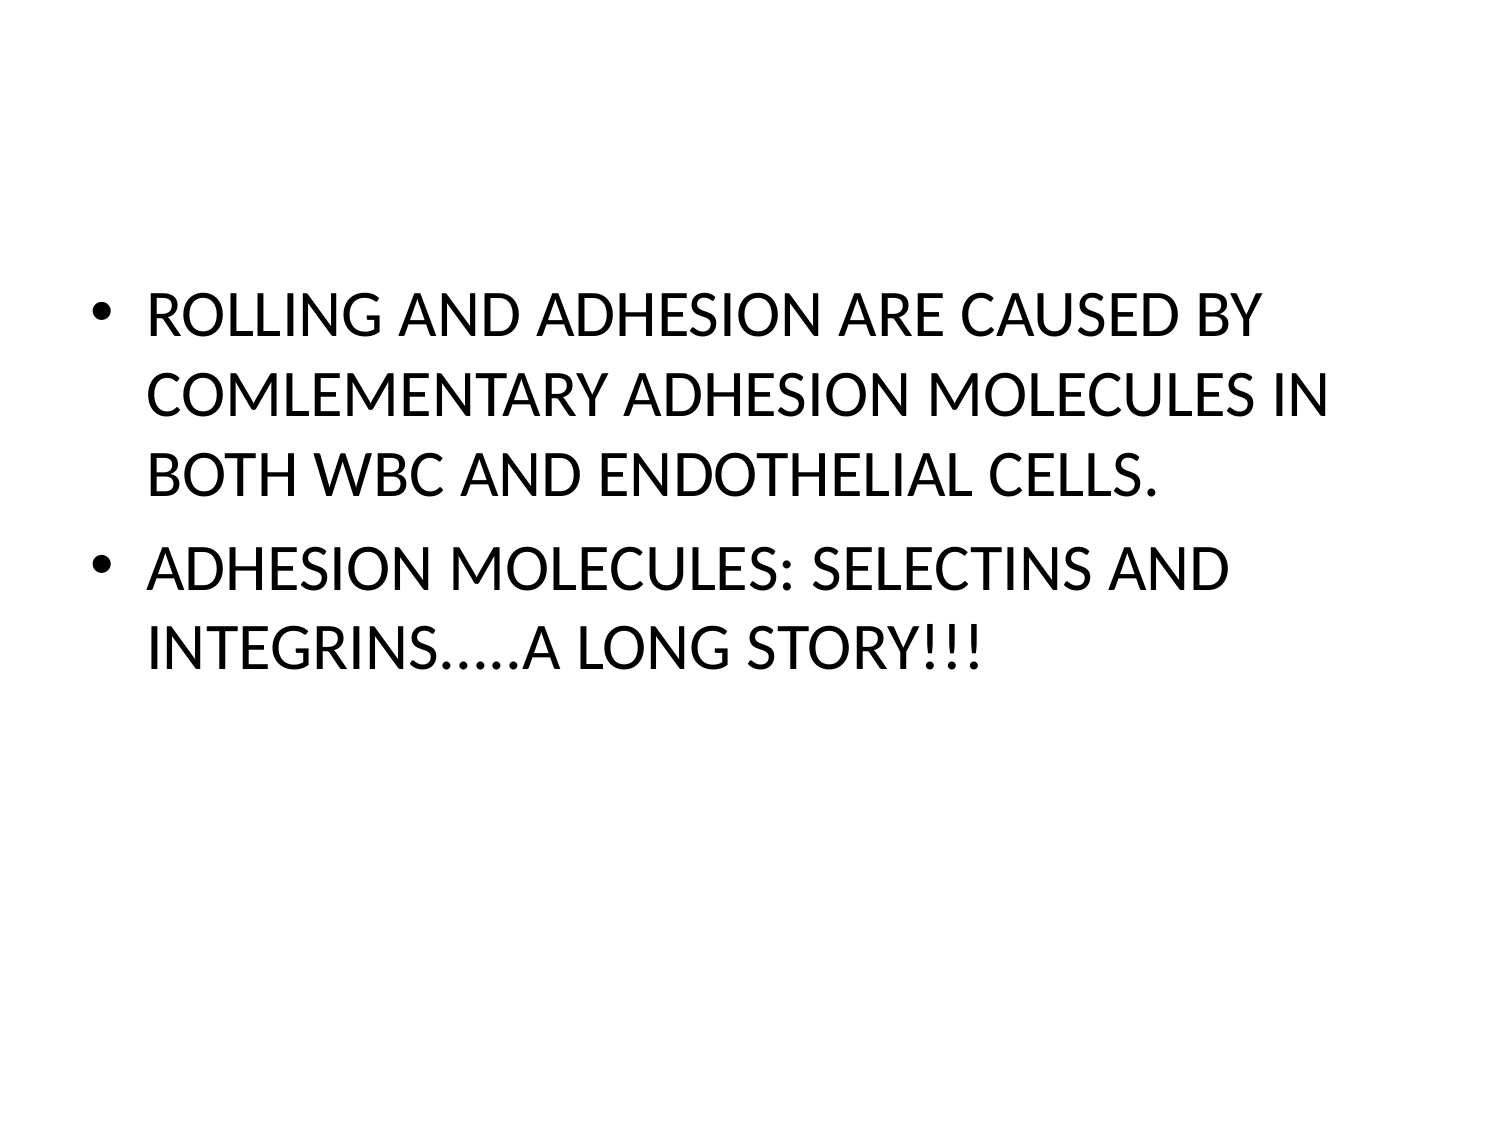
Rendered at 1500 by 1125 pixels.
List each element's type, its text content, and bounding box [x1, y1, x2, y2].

list ROLLING AND ADHESION ARE CAUSED BY COMLEMENTARY ADHESION MOLECULES IN BOTH WBC AND ENDOTHELIAL CELLS. ADHESION MOLECULES: SELECTINS AND INTEGRINS.....A LONG STORY!!! [75, 262, 1425, 1005]
